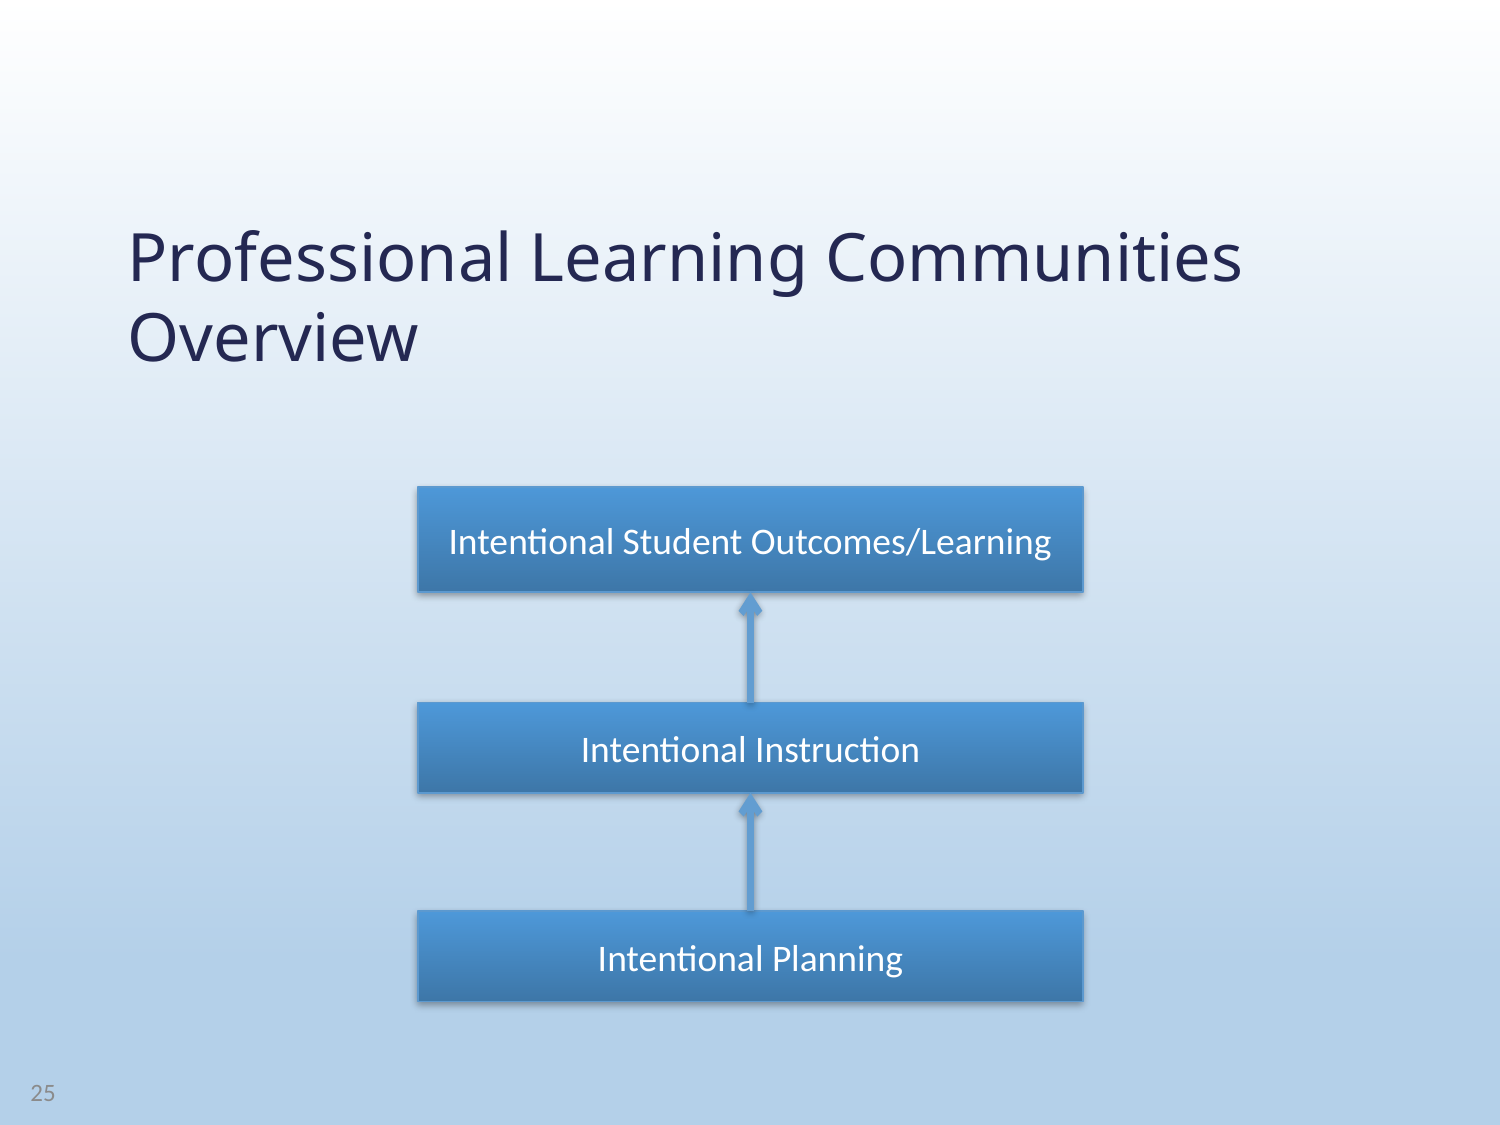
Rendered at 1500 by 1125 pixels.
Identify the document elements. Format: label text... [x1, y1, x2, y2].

text_box Intentional Planning [417, 910, 1084, 1002]
slide_number 25 [4, 1061, 71, 1122]
text_box Intentional Instruction [417, 702, 1084, 794]
title Professional Learning Communities Overview [112, 141, 1388, 383]
text_box Intentional Student Outcomes/Learning [417, 486, 1084, 593]
